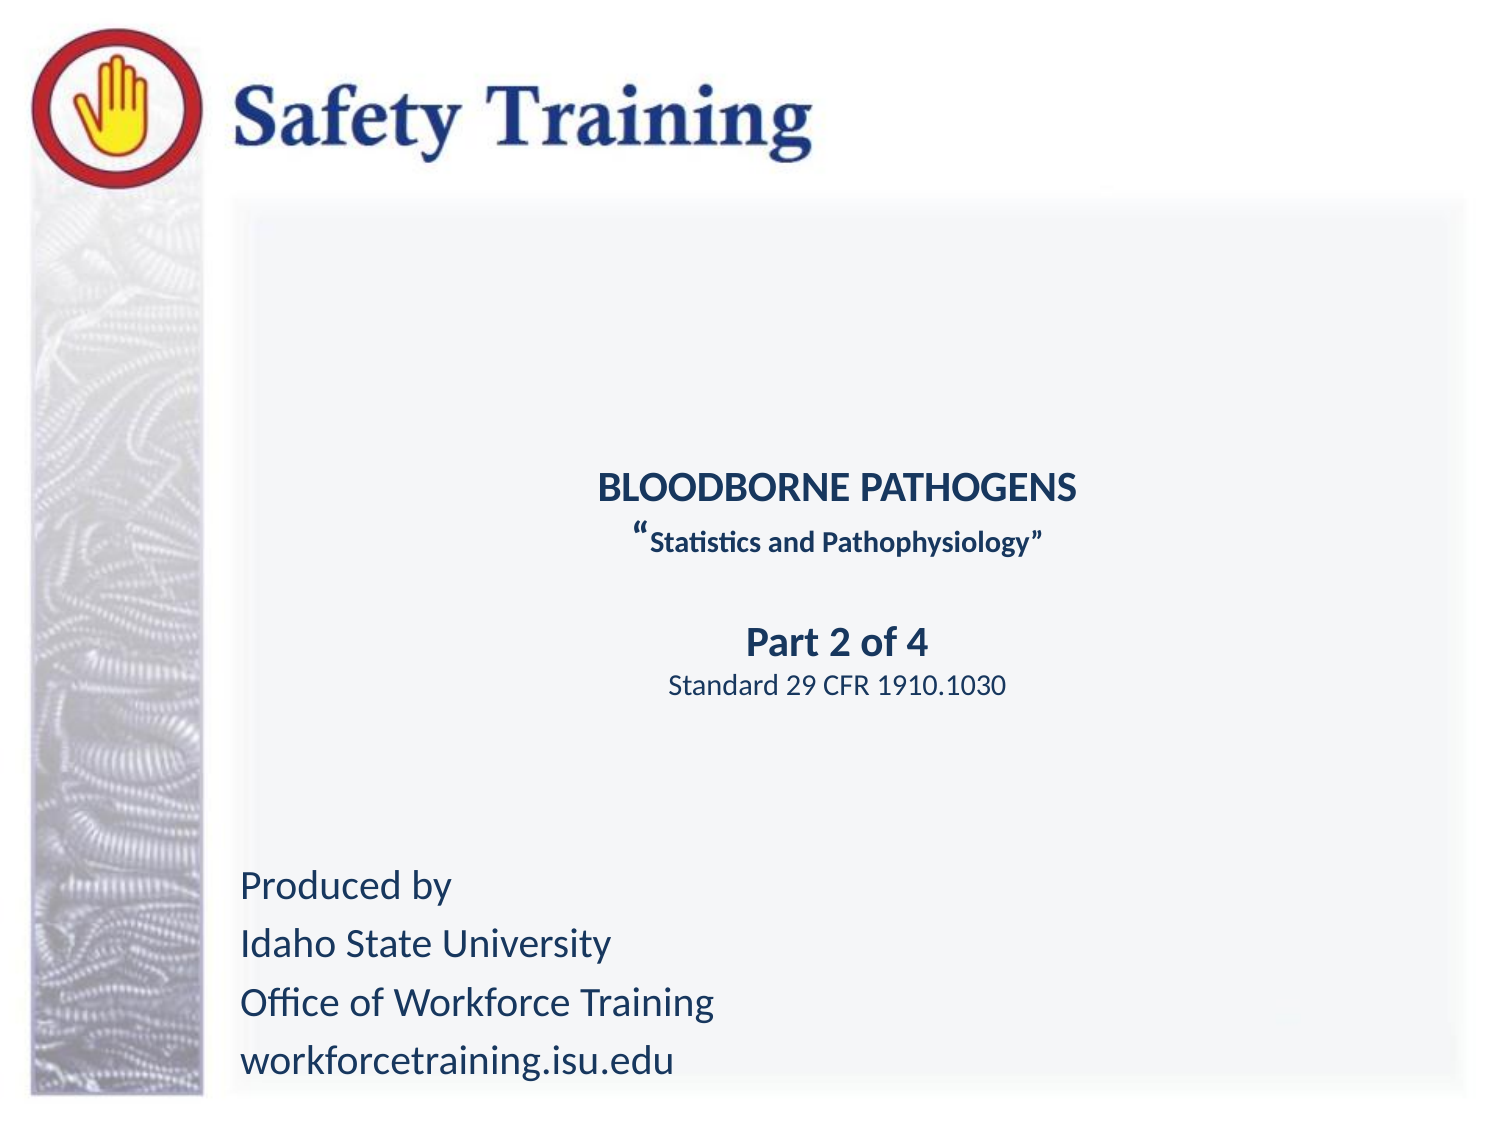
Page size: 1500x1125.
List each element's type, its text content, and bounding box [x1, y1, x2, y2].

subtitle Produced by Idaho State University Office of Workforce Training workforcetraining.isu.edu [225, 849, 1275, 1125]
title BLOODBORNE PATHOGENS “Statistics and Pathophysiology” Part 2 of 4 Standard 29 CFR 1910.1030 [200, 450, 1475, 742]
picture [0, 0, 1500, 1125]
